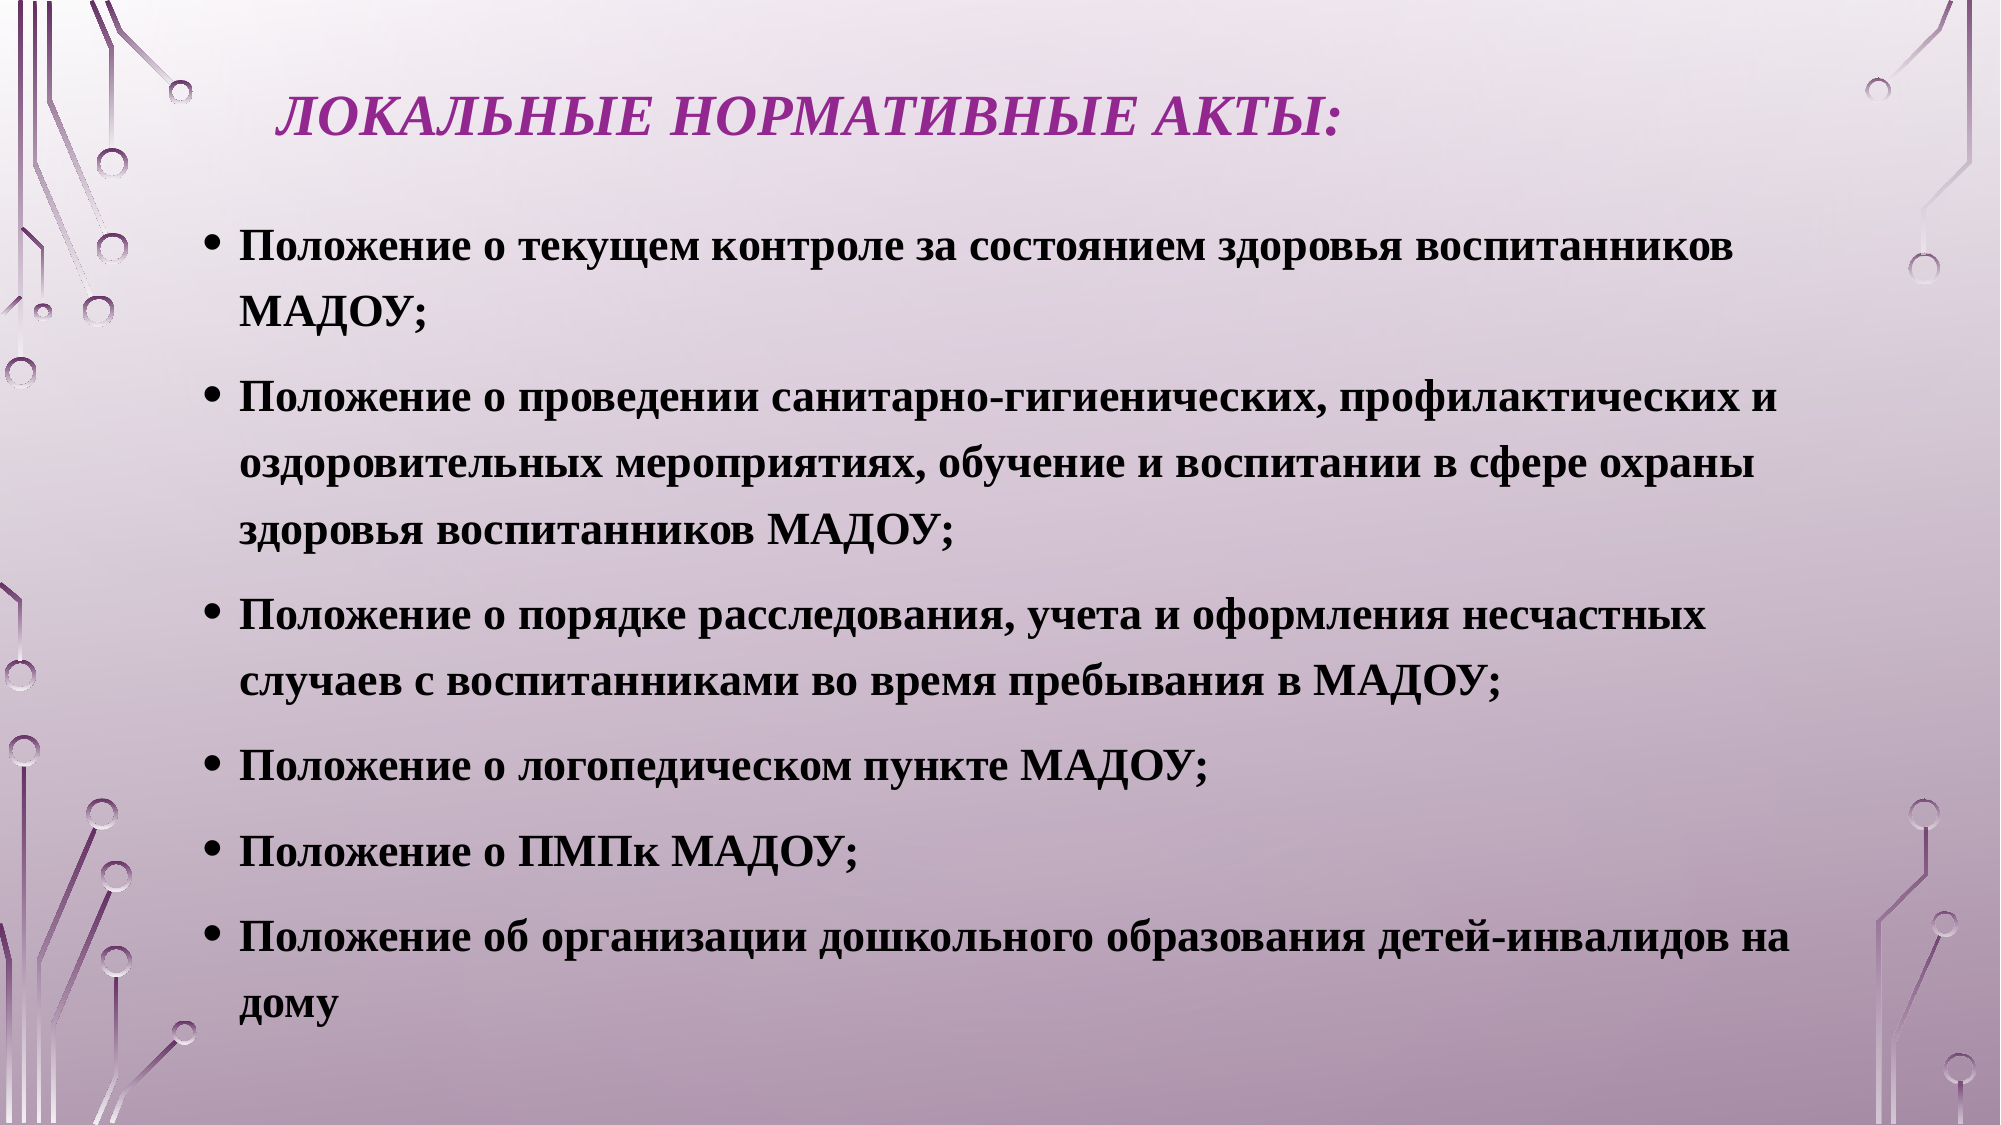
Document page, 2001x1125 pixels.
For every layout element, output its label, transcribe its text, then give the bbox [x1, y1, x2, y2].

list Положение о текущем контроле за состоянием здоровья воспитанников МАДОУ; Положение о проведении санитарно-гигиенических, профилактических и оздоровительных мероприятиях, обучение и воспитании в сфере охраны здоровья воспитанников МАДОУ; Положение о порядке расследования, учета и оформления несчастных случаев с воспитанниками во время пребывания в МАДОУ; Положение о логопедическом пункте МАДОУ; Положение о ПМПк МАДОУ; Положение об организации дошкольного образования детей-инвалидов на дому [187, 195, 1813, 1040]
title Локальные нормативные акты: [262, 55, 1407, 179]
